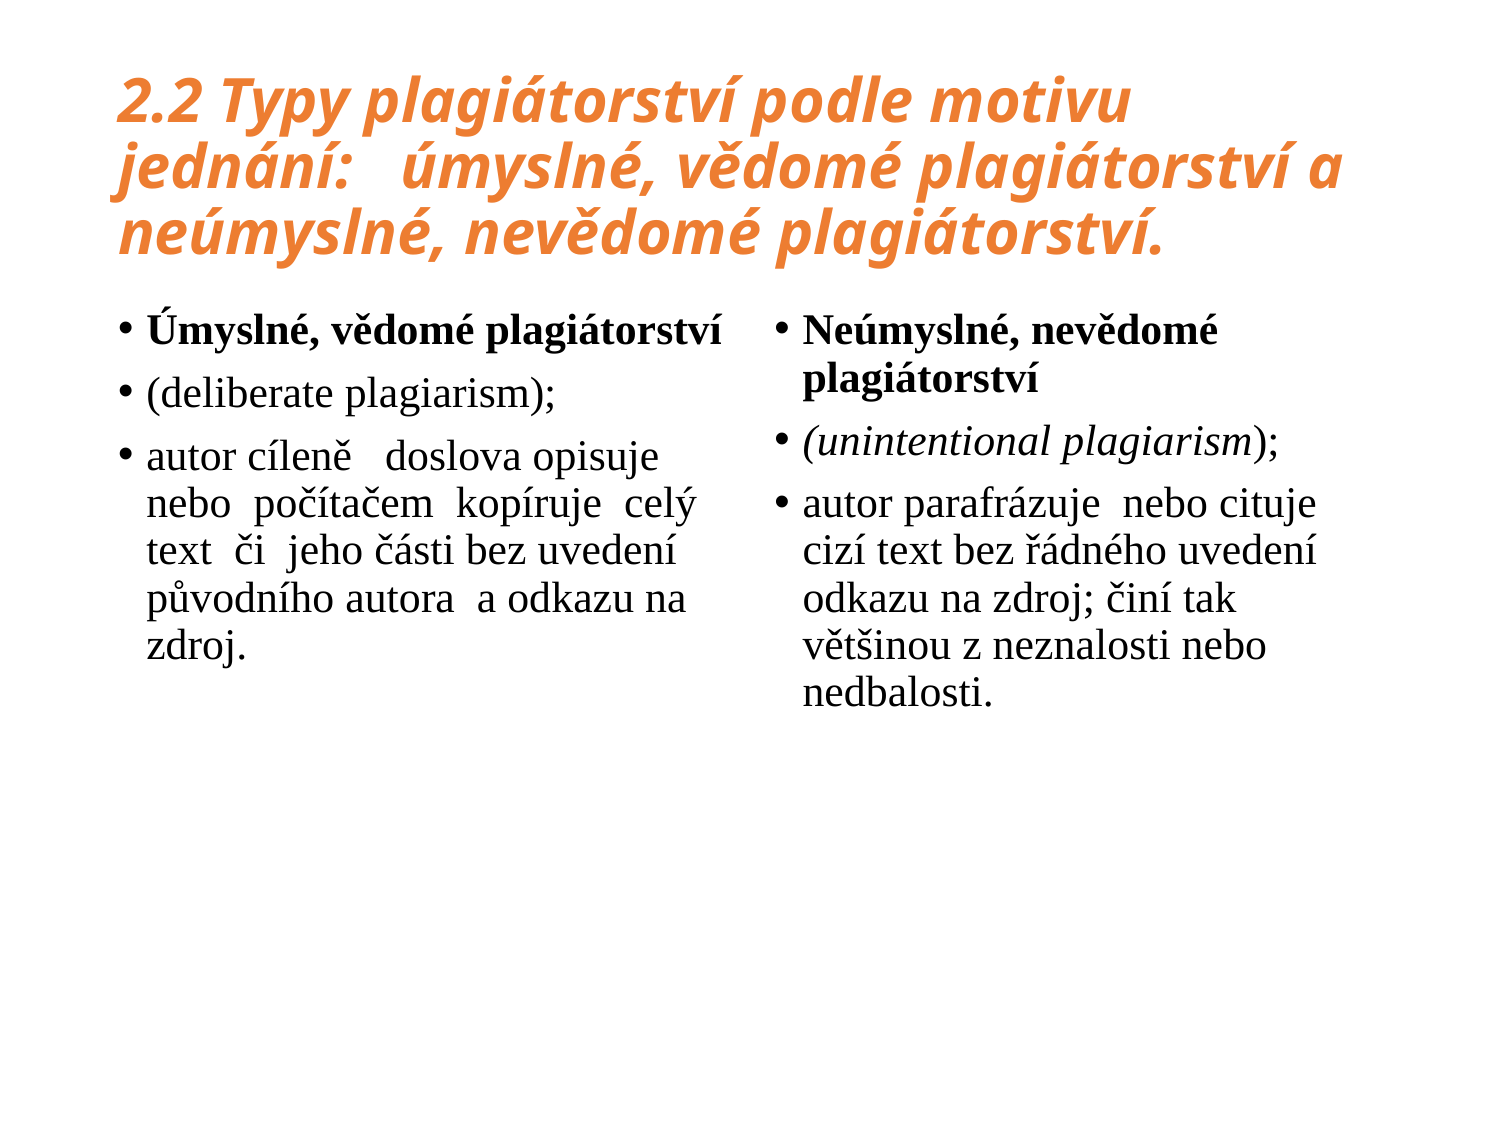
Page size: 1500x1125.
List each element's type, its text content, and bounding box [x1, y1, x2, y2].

list Neúmyslné, nevědomé plagiátorství (unintentional plagiarism); autor parafrázuje nebo cituje cizí text bez řádného uvedení odkazu na zdroj; činí tak většinou z neznalosti nebo nedbalosti. [759, 299, 1397, 1014]
title 2.2 Typy plagiátorství podle motivu jednání: úmyslné, vědomé plagiátorství a neúmyslné, nevědomé plagiátorství. [103, 59, 1397, 278]
list Úmyslné, vědomé plagiátorství (deliberate plagiarism); autor cíleně doslova opisuje nebo počítačem kopíruje celý text či jeho části bez uvedení původního autora a odkazu na zdroj. [103, 299, 741, 1014]
